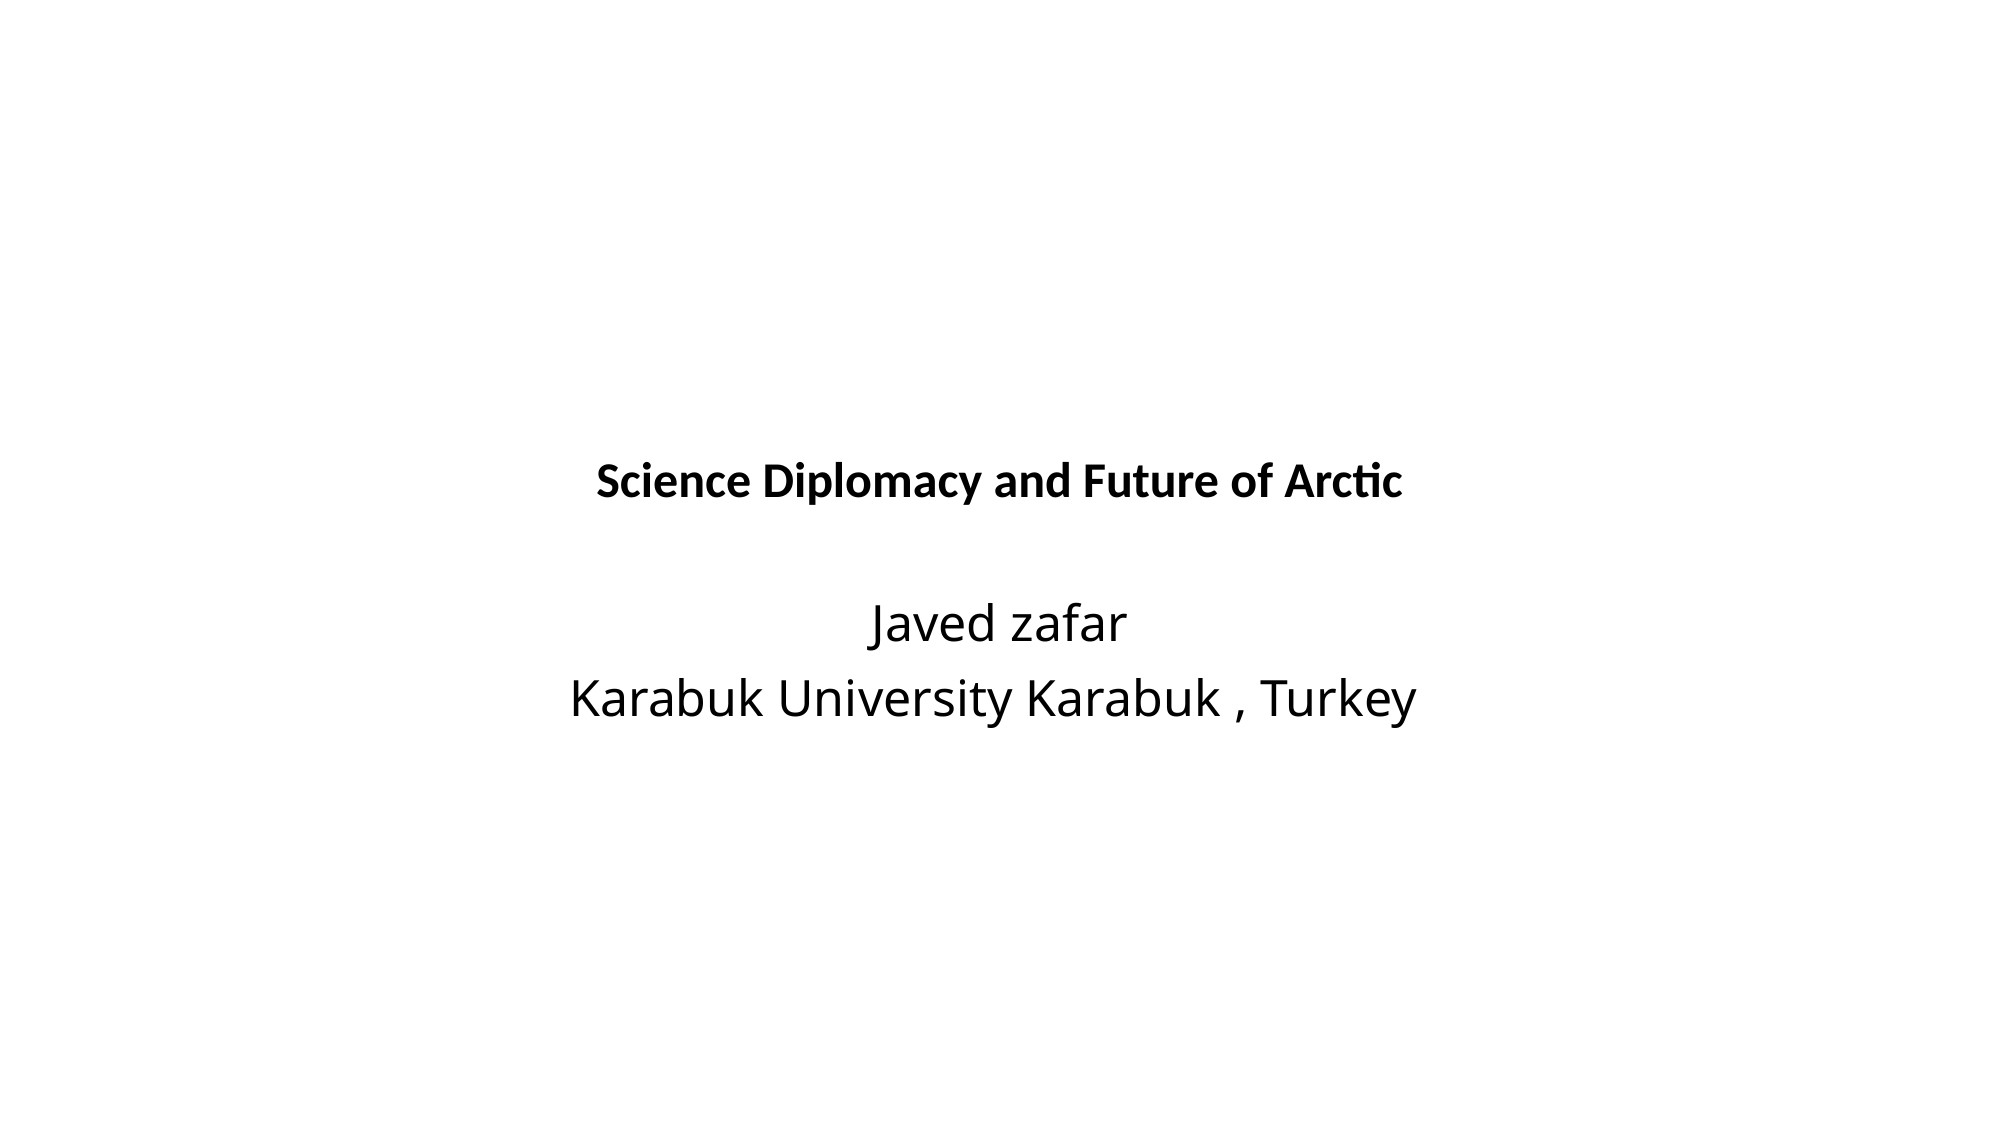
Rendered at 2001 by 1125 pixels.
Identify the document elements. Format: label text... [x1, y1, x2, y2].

title Science Diplomacy and Future of Arctic [249, 184, 1750, 576]
subtitle Javed zafar Karabuk University Karabuk , Turkey [249, 590, 1750, 863]
